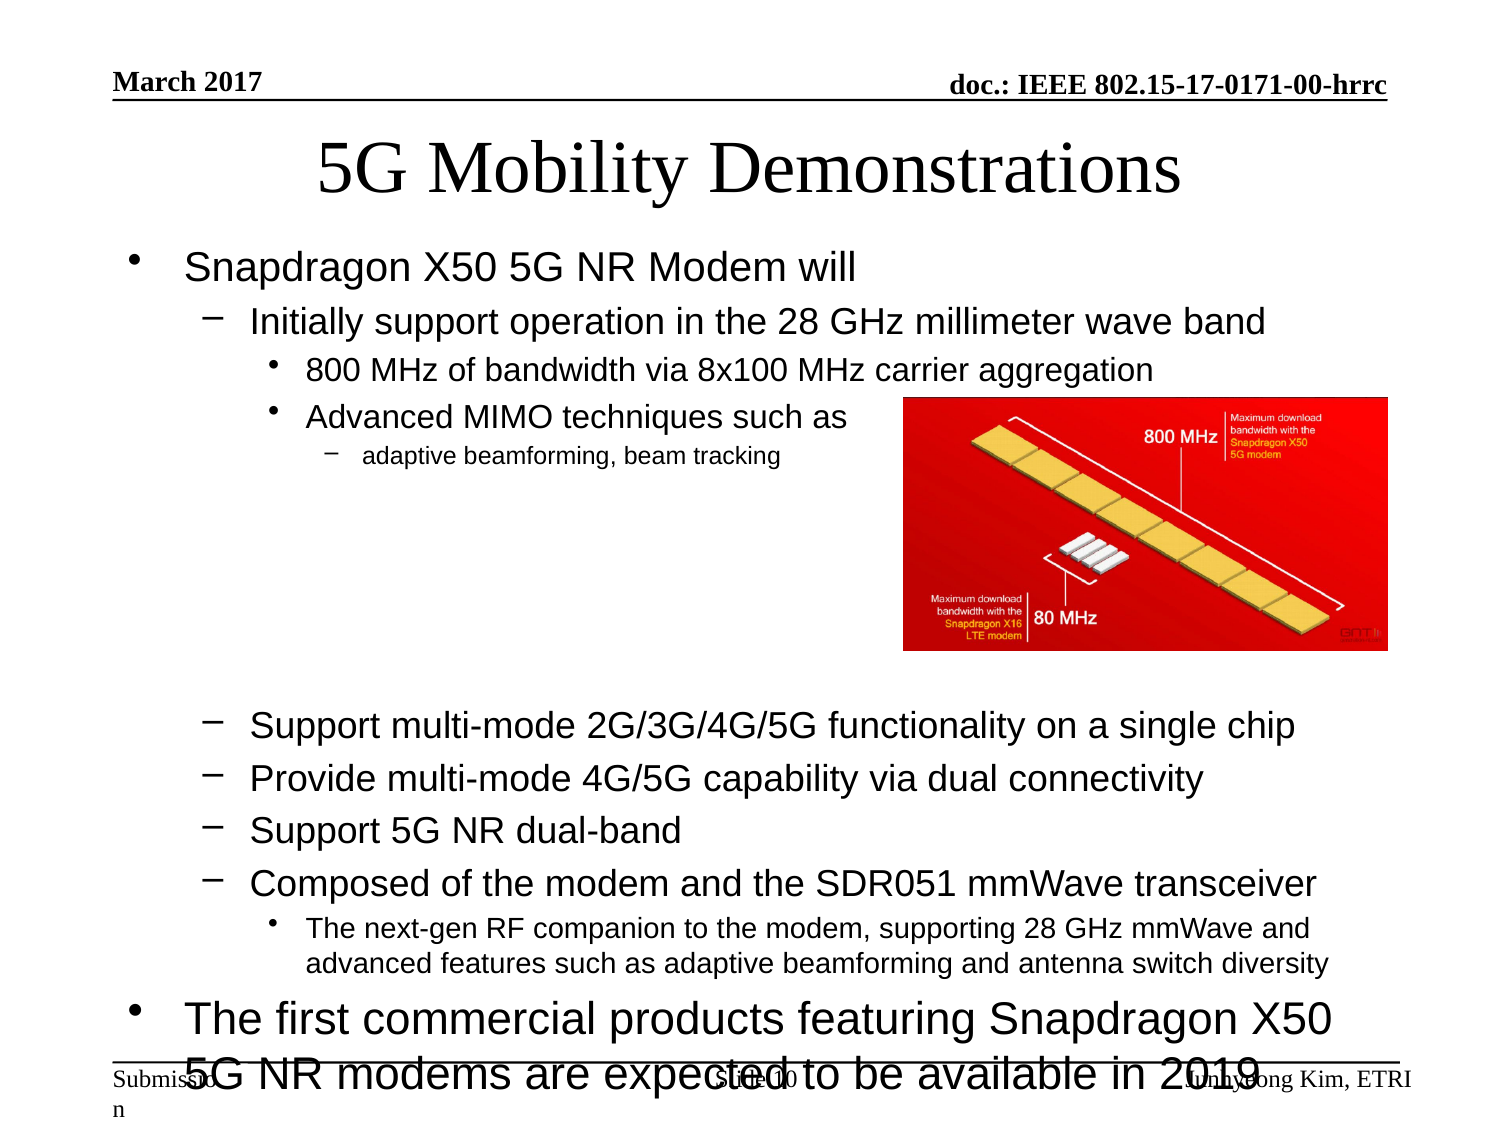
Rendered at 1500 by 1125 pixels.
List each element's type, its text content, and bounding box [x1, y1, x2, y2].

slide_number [112, 62, 375, 98]
slide_number Slide 10 [712, 1062, 800, 1093]
title 5G Mobility Demonstrations [112, 112, 1388, 213]
footer Junhyeong Kim, ETRI [900, 1062, 1413, 1093]
picture [903, 396, 1388, 651]
list Snapdragon X50 5G NR Modem will Initially support operation in the 28 GHz millimeter wave band 800 MHz of bandwidth via 8x100 MHz carrier aggregation Advanced MIMO techniques such as adaptive beamforming, beam tracking Support multi-mode 2G/3G/4G/5G functionality on a single chip Provide multi-mode 4G/5G capability via dual connectivity Support 5G NR dual-band Composed of the modem and the SDR051 mmWave transceiver The next-gen RF companion to the modem, supporting 28 GHz mmWave and advanced features such as adaptive beamforming and antenna switch diversity The first commercial products featuring Snapdragon X50 5G NR modems are expected to be available in 2019 [112, 231, 1388, 1000]
